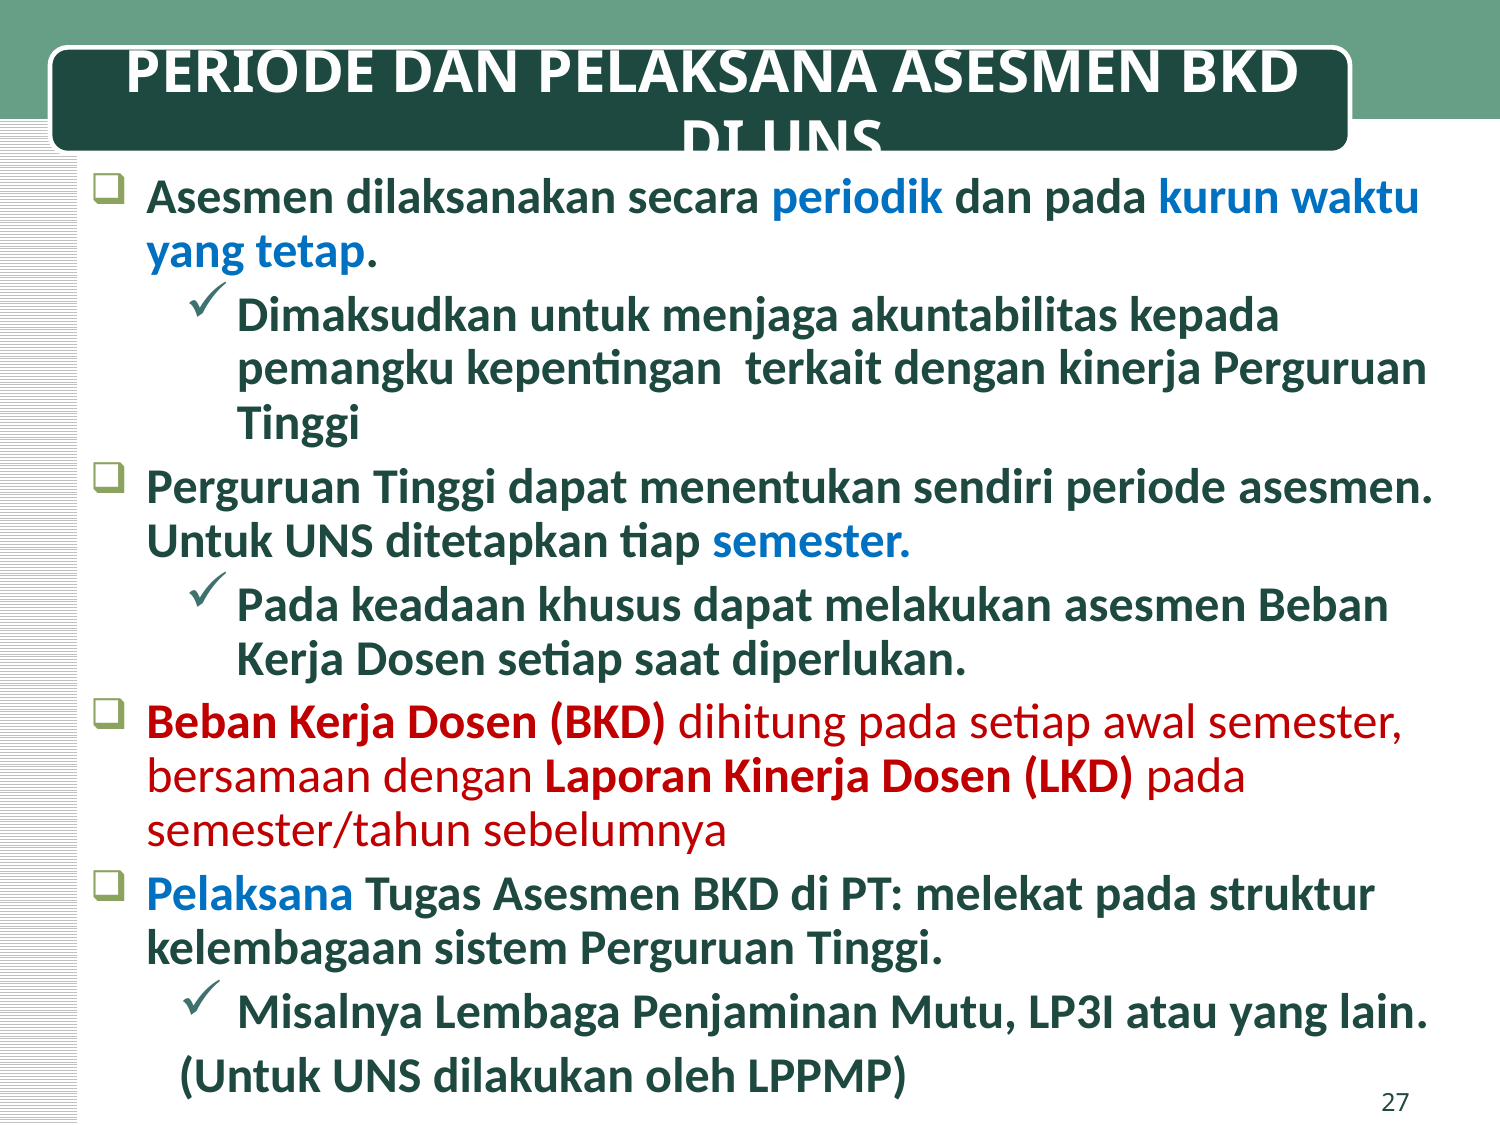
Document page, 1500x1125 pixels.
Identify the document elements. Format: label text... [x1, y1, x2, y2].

slide_number 27 [1074, 1078, 1426, 1119]
list Asesmen dilaksanakan secara periodik dan pada kurun waktu yang tetap. Dimaksudkan untuk menjaga akuntabilitas kepada pemangku kepentingan terkait dengan kinerja Perguruan Tinggi Perguruan Tinggi dapat menentukan sendiri periode asesmen. Untuk UNS ditetapkan tiap semester. Pada keadaan khusus dapat melakukan asesmen Beban Kerja Dosen setiap saat diperlukan. Beban Kerja Dosen (BKD) dihitung pada setiap awal semester, bersamaan dengan Laporan Kinerja Dosen (LKD) pada semester/tahun sebelumnya Pelaksana Tugas Asesmen BKD di PT: melekat pada struktur kelembagaan sistem Perguruan Tinggi. Misalnya Lembaga Penjaminan Mutu, LP3I atau yang lain. (Untuk UNS dilakukan oleh LPPMP) [74, 162, 1451, 1120]
title PERIODE DAN PELAKSANA ASESMEN BKD DI UNS [74, 45, 1351, 162]
